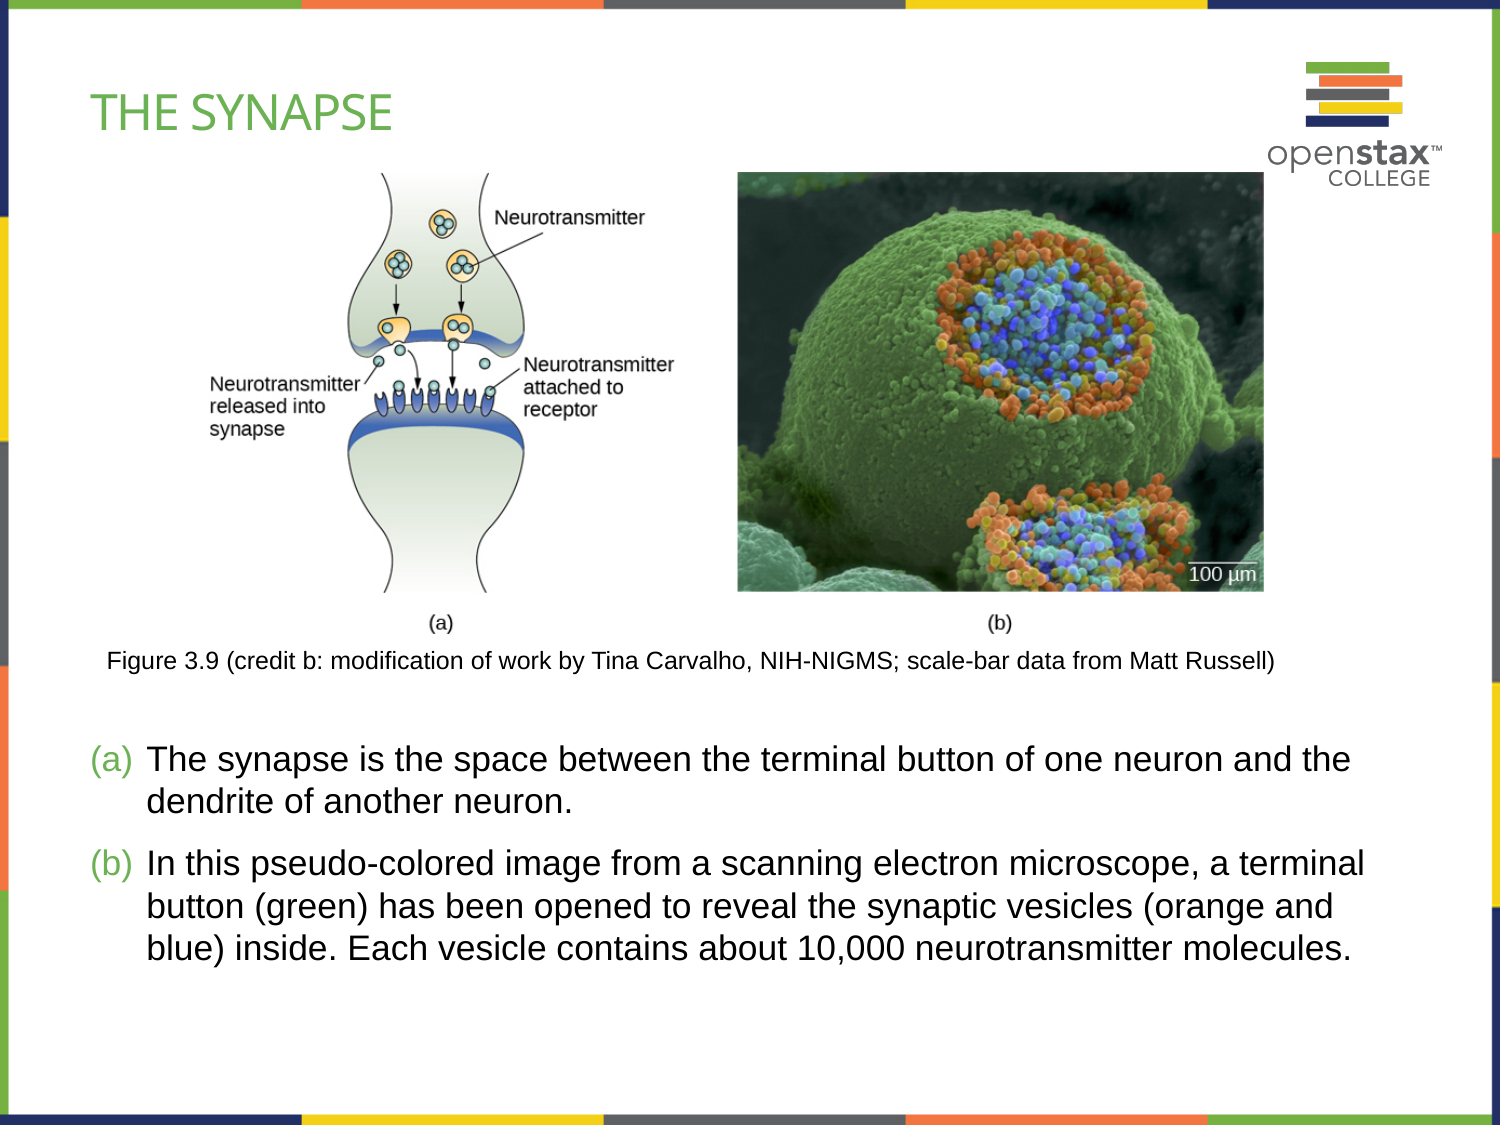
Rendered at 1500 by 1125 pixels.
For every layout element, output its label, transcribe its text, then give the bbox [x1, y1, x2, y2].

text_box Figure 3.9 (credit b: modification of work by Tina Carvalho, NIH-NIGMS; scale-bar data from Matt Russell) [91, 637, 1398, 727]
list The synapse is the space between the terminal button of one neuron and the dendrite of another neuron. In this pseudo-colored image from a scanning electron microscope, a terminal button (green) has been opened to reveal the synaptic vesicles (orange and blue) inside. Each vesicle contains about 10,000 neurotransmitter molecules. [75, 728, 1398, 1121]
title THE SYNAPSE [75, 39, 1398, 148]
picture [0, 0, 1500, 1125]
